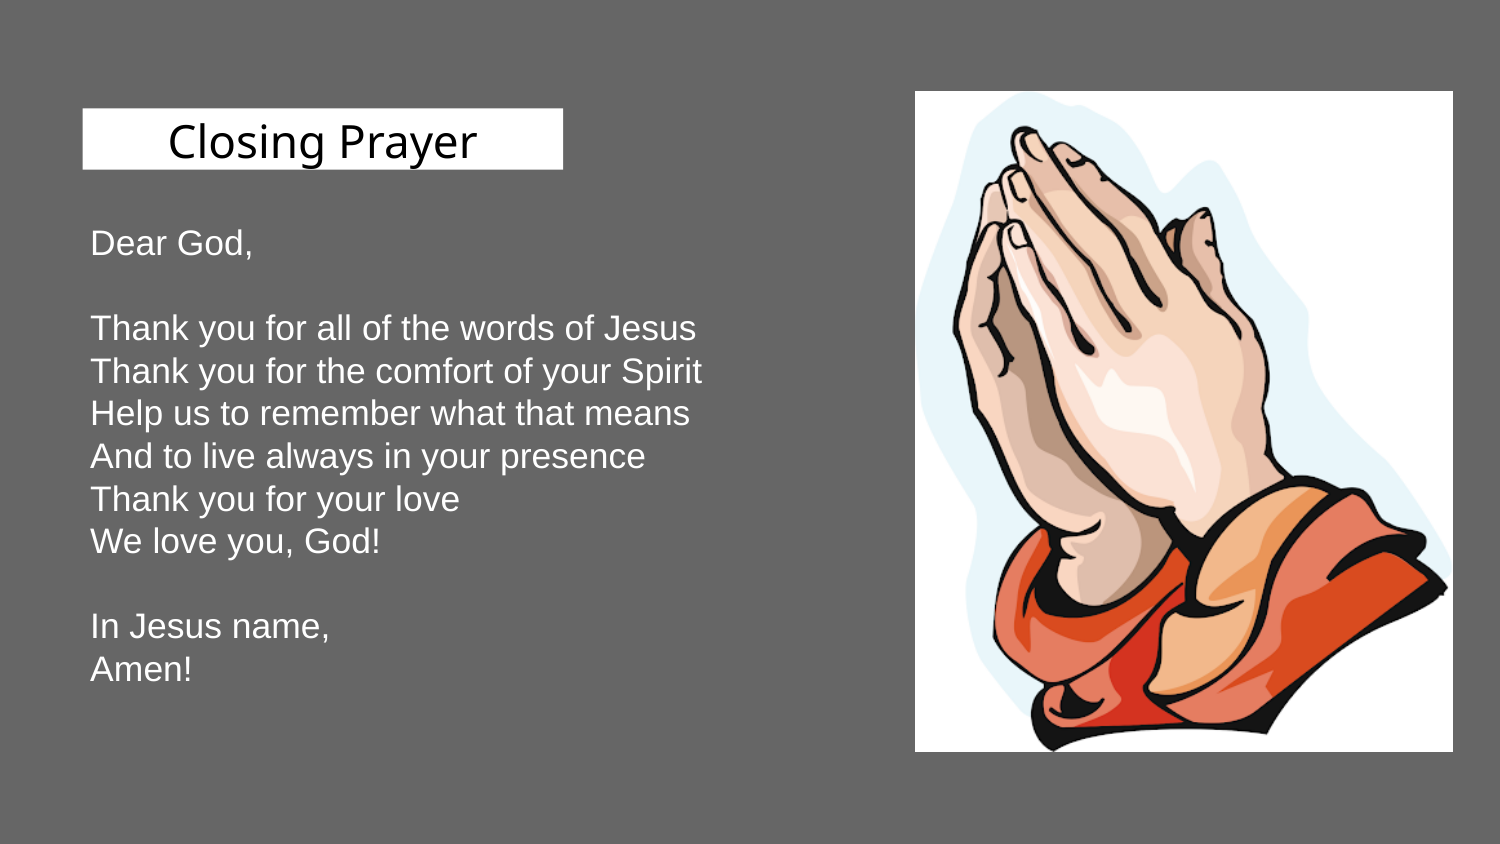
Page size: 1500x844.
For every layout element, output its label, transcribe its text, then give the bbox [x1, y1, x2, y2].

text_box Dear God, Thank you for all of the words of Jesus Thank you for the comfort of your Spirit Help us to remember what that means And to live always in your presence Thank you for your love We love you, God! In Jesus name, Amen! [82, 192, 763, 716]
text_box Closing Prayer [82, 108, 564, 170]
picture [915, 91, 1454, 752]
